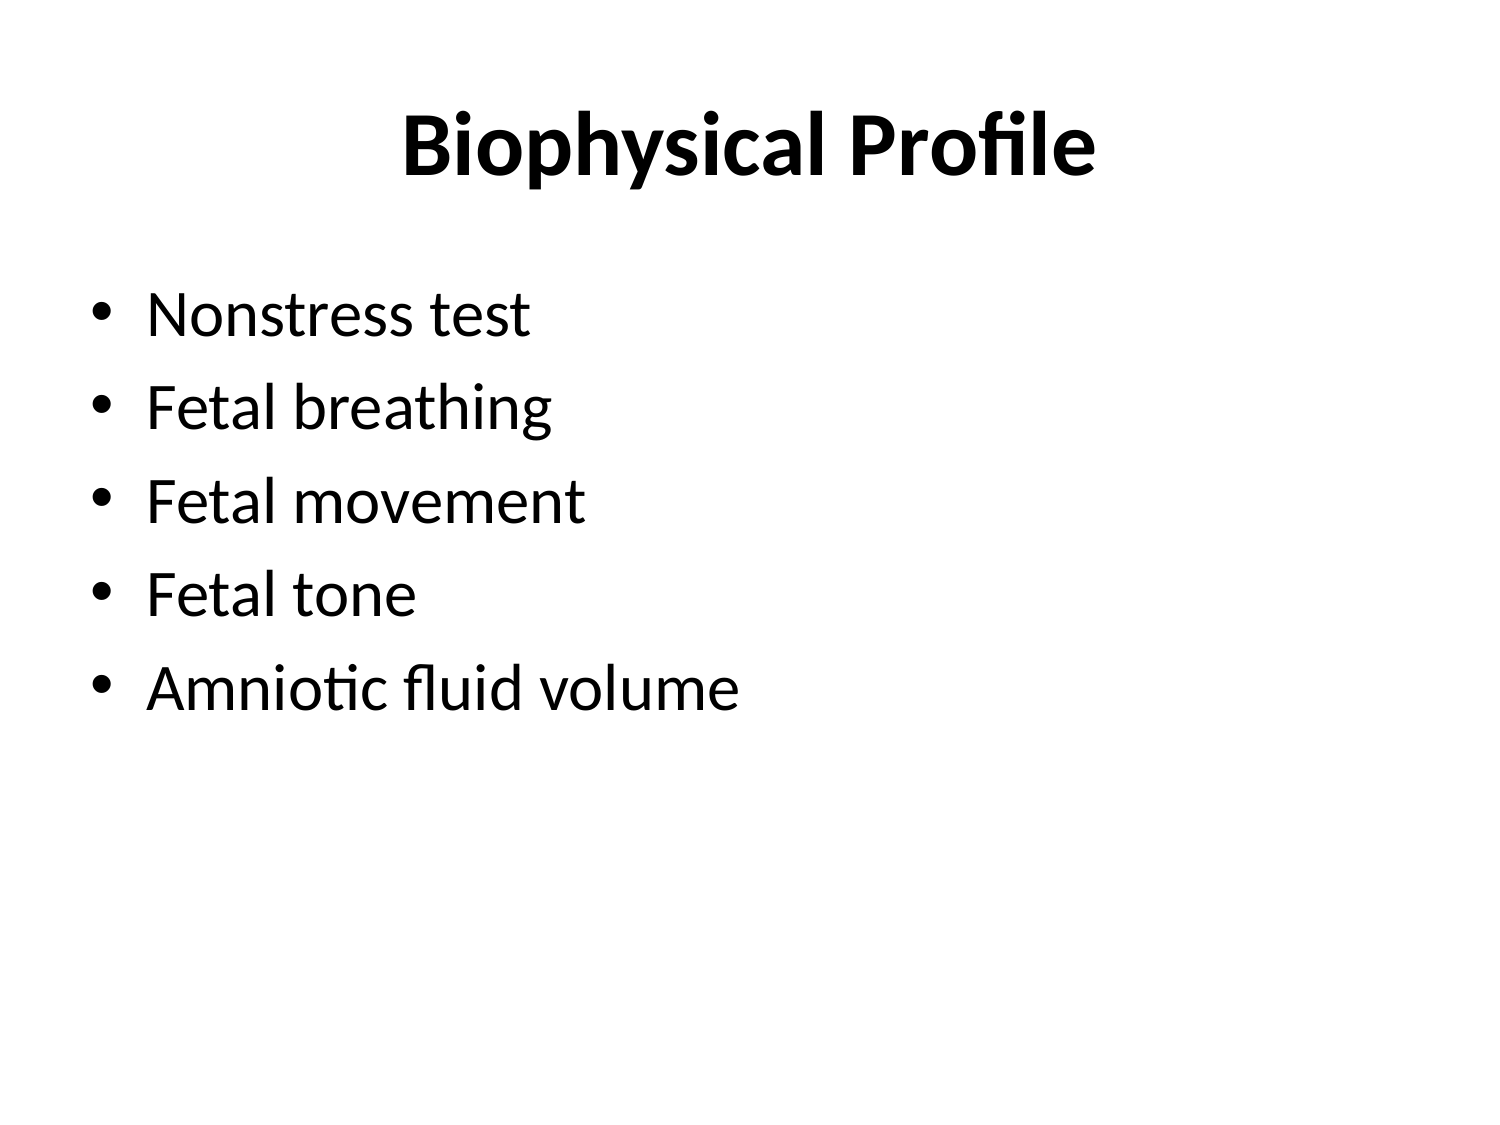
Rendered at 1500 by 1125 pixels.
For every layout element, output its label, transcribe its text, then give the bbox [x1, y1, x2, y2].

title Biophysical Profile [75, 45, 1425, 233]
list Nonstress test Fetal breathing Fetal movement Fetal tone Amniotic fluid volume [75, 262, 1425, 1005]
